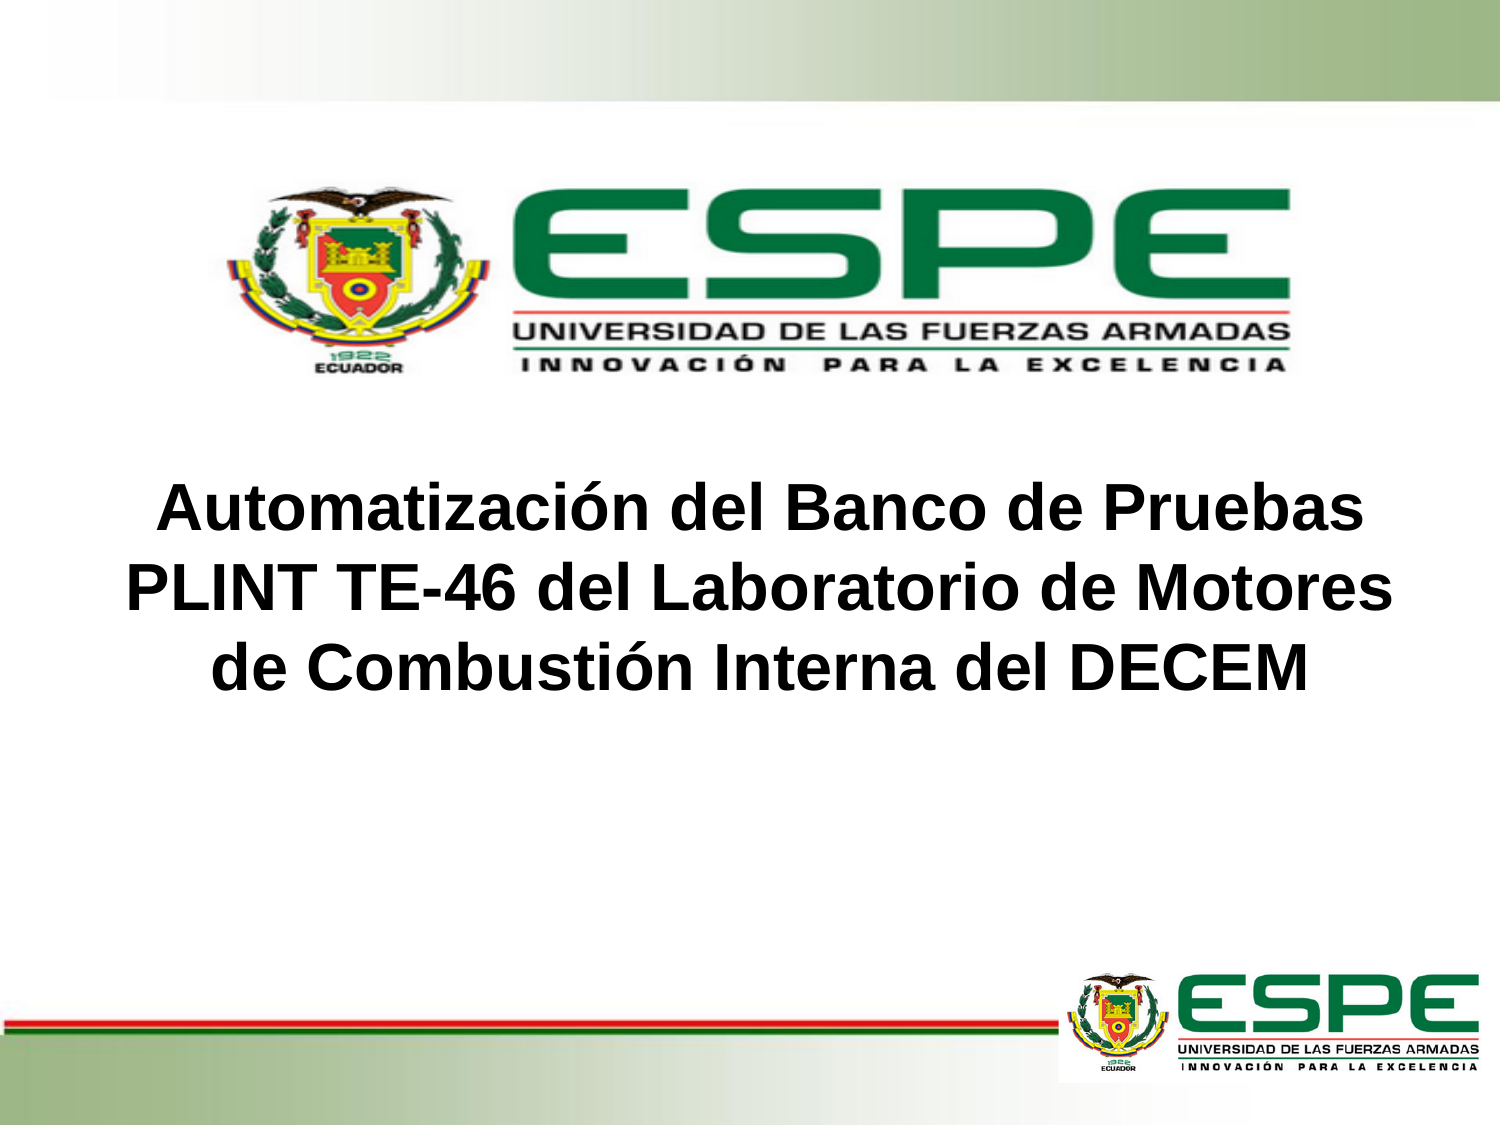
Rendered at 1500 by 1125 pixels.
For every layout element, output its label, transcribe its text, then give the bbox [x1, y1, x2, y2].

picture [0, 0, 1500, 1125]
text_box Automatización del Banco de Pruebas PLINT TE-46 del Laboratorio de Motores de Combustión Interna del DECEM [98, 456, 1424, 711]
